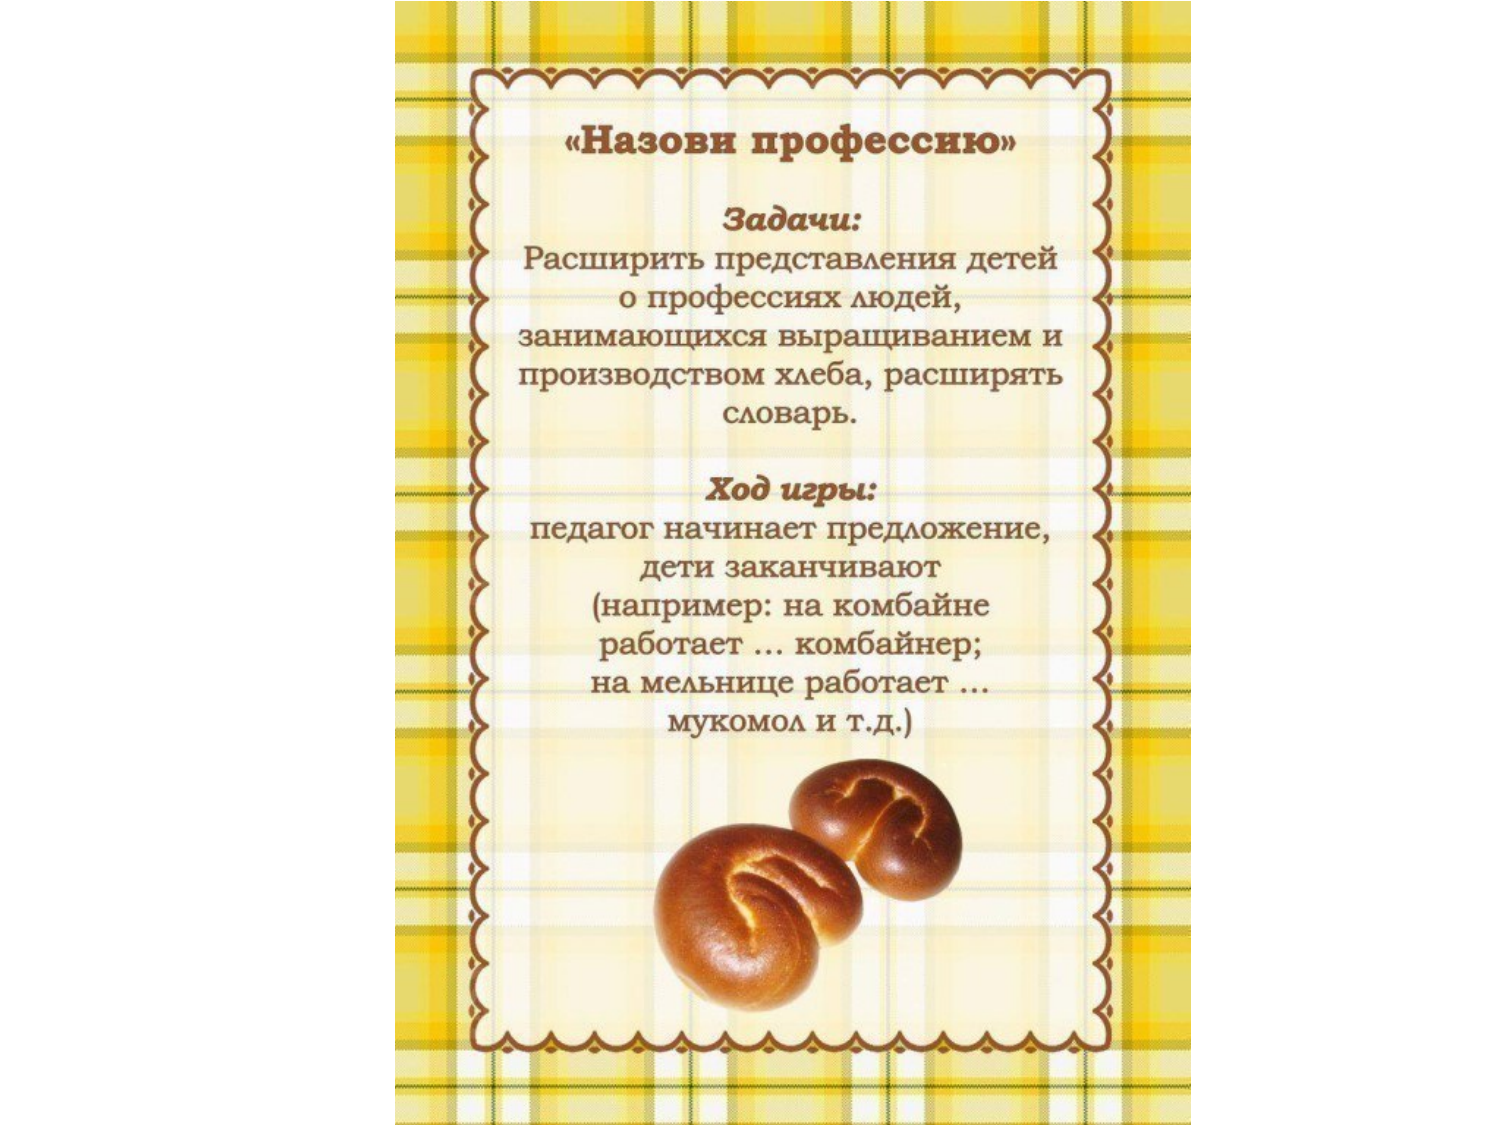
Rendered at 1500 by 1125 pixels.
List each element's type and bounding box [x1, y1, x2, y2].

picture [395, 1, 1192, 1125]
